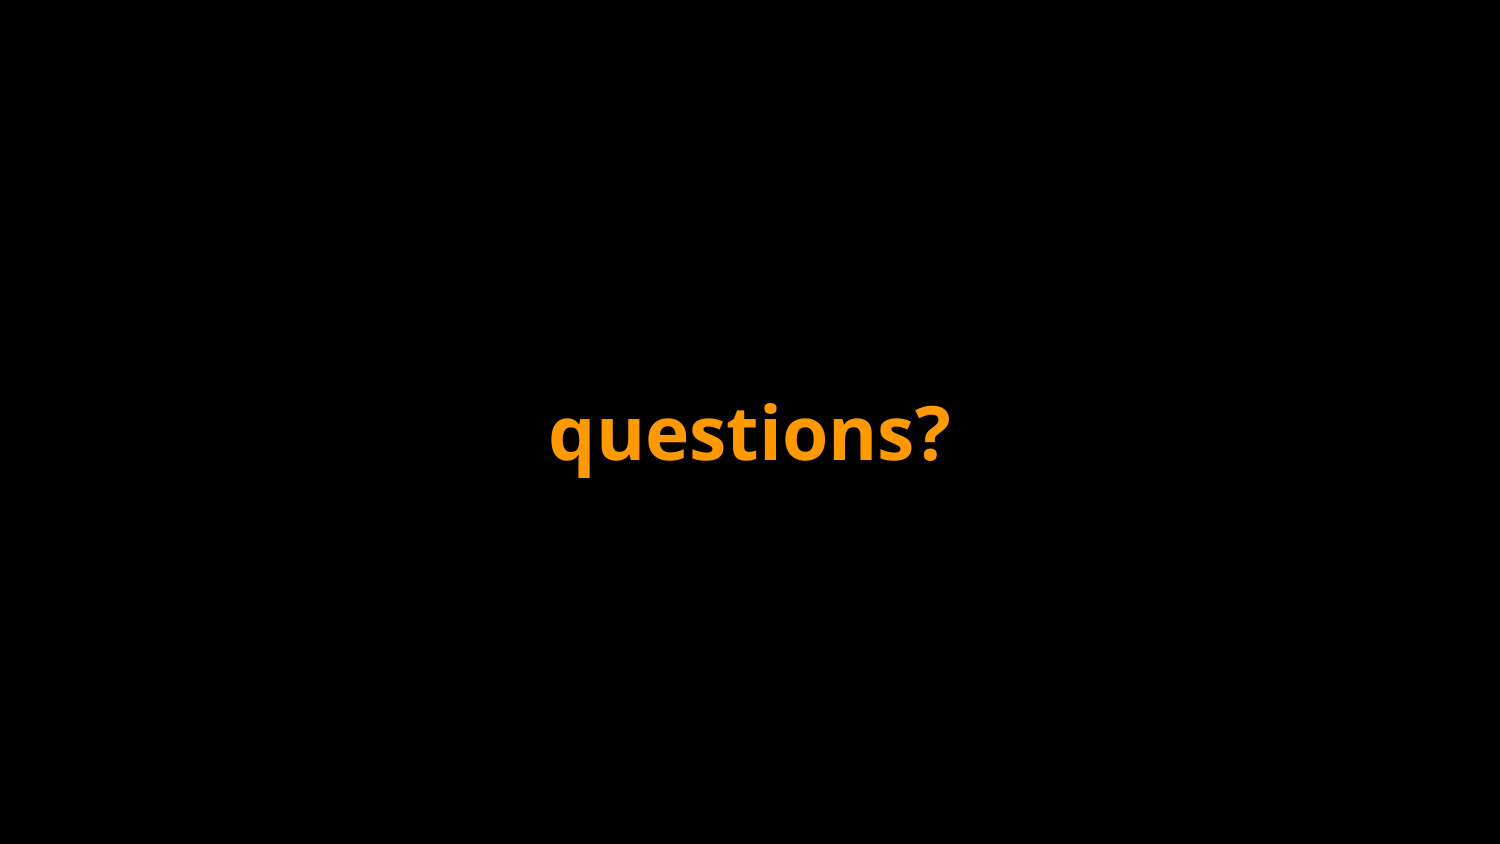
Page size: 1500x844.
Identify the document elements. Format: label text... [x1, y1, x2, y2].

title questions? [51, 217, 1449, 644]
